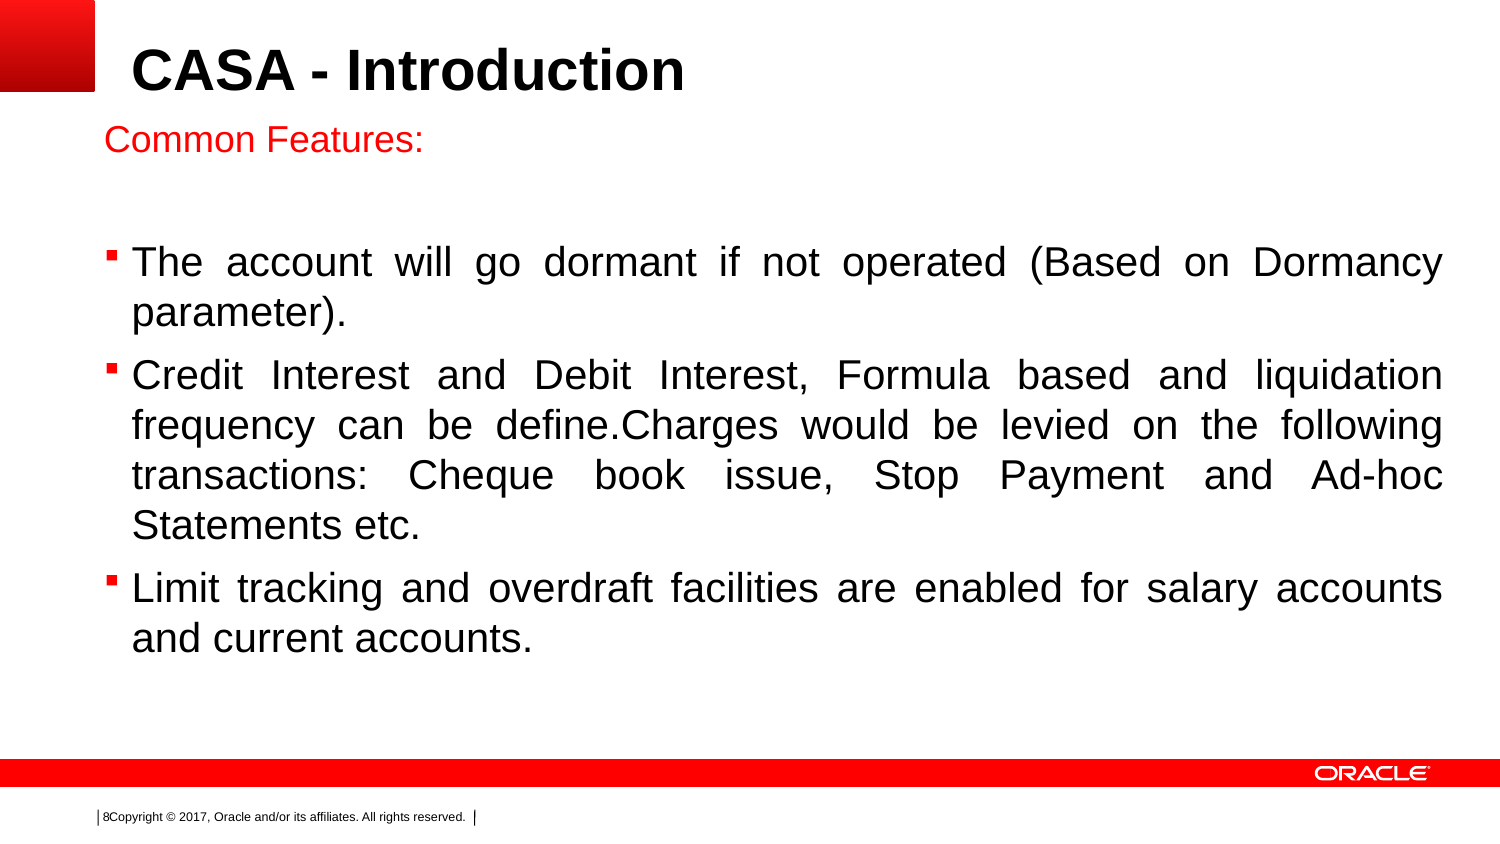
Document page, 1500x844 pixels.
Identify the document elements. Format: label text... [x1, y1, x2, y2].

list Common Features: The account will go dormant if not operated (Based on Dormancy parameter). Credit Interest and Debit Interest, Formula based and liquidation frequency can be define.Charges would be levied on the following transactions: Cheque book issue, Stop Payment and Ad-hoc Statements etc. Limit tracking and overdraft facilities are enabled for salary accounts and current accounts. [94, 115, 1445, 753]
title CASA - Introduction [131, 40, 1482, 167]
picture [0, 759, 1500, 787]
